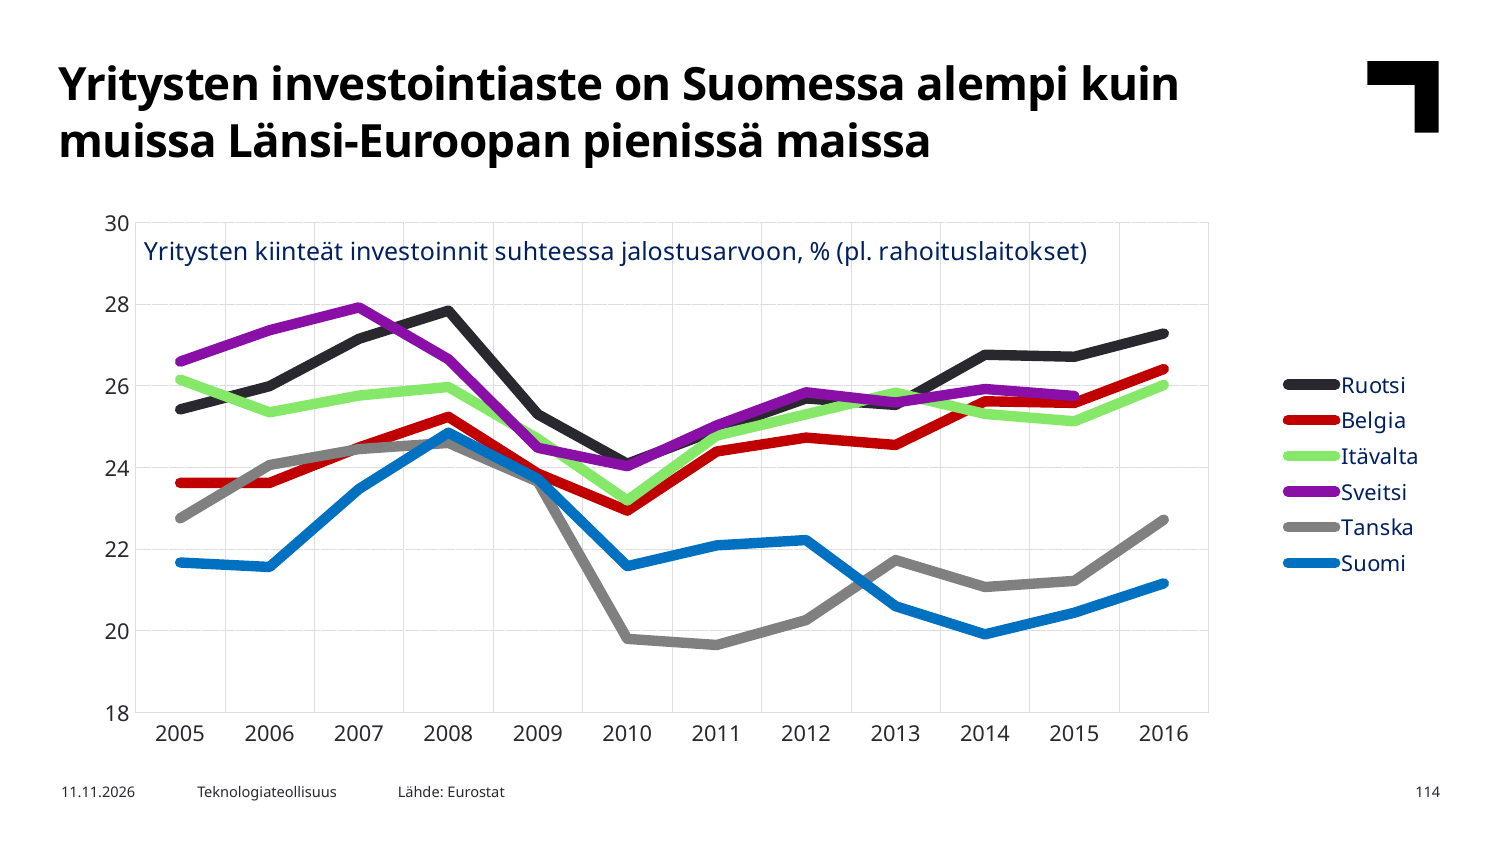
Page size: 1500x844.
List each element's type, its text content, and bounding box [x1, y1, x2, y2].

list Yritysten investointiaste on Suomessa alempi kuin muissa Länsi-Euroopan pienissä maissa [41, 46, 1353, 153]
footer Teknologiateollisuus [182, 775, 382, 803]
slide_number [46, 775, 182, 803]
chart [62, 185, 1440, 763]
list Lähde: Eurostat [382, 775, 871, 803]
slide_number 114 [1313, 775, 1456, 803]
